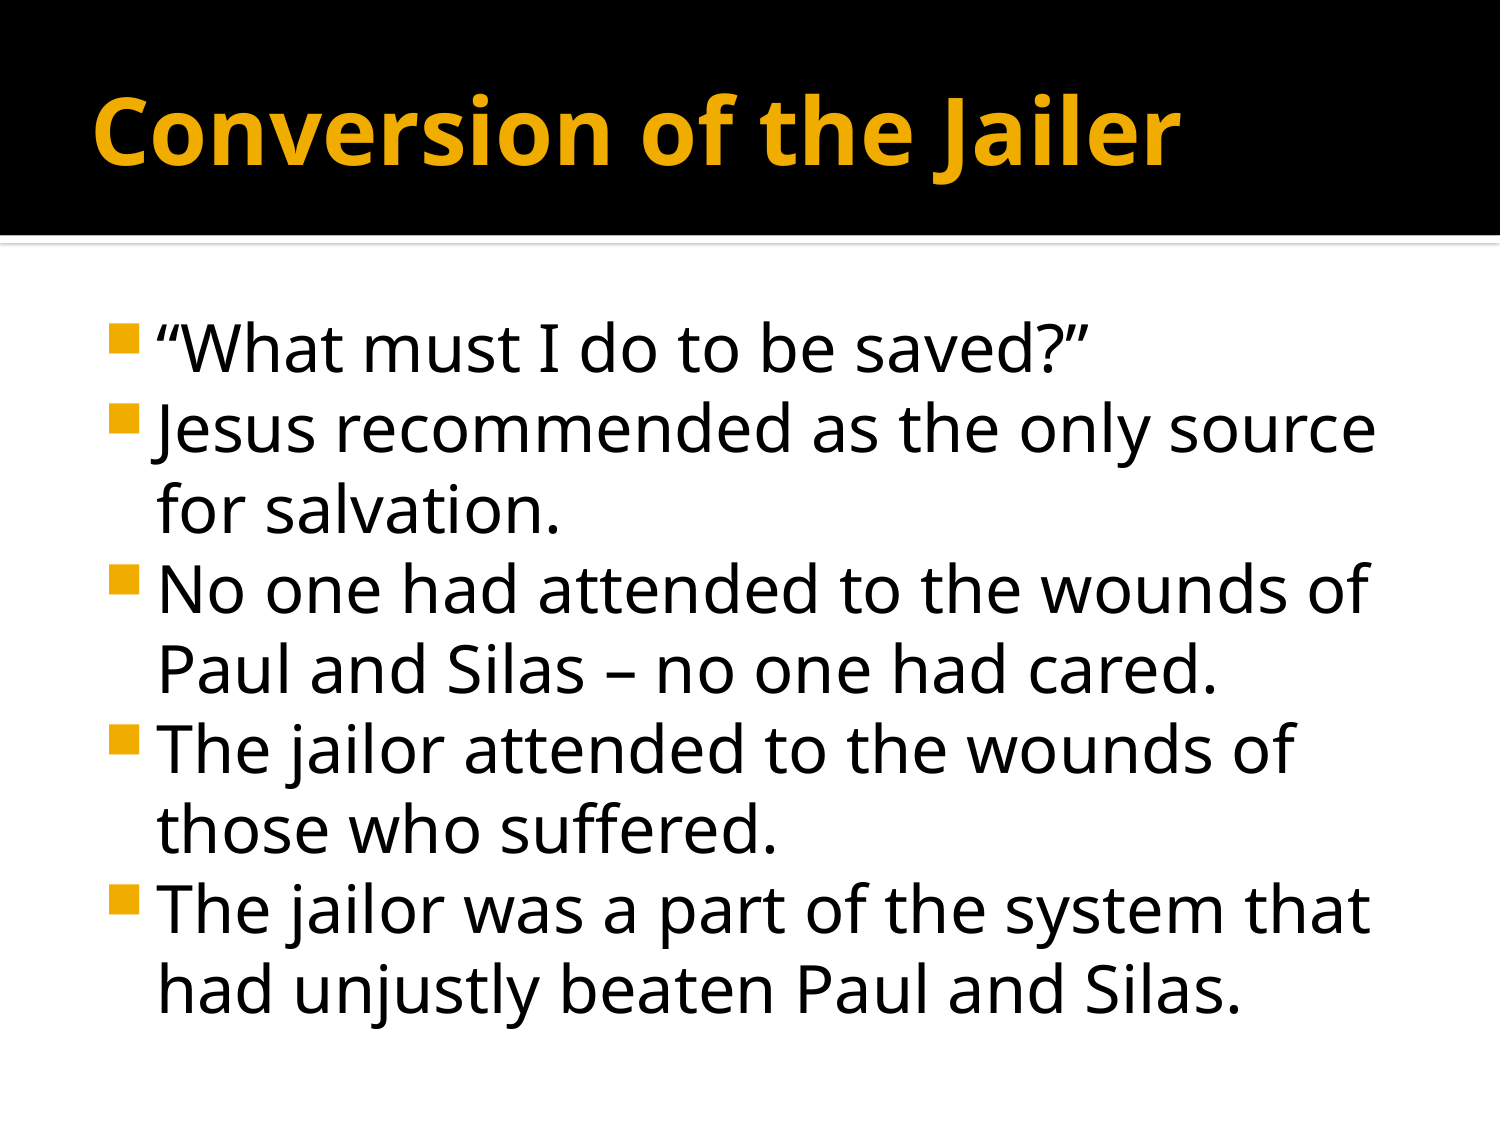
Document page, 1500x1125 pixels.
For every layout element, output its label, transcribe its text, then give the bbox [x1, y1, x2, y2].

title Conversion of the Jailer [75, 25, 1425, 231]
list “What must I do to be saved?” Jesus recommended as the only source for salvation. No one had attended to the wounds of Paul and Silas – no one had cared. The jailor attended to the wounds of those who suffered. The jailor was a part of the system that had unjustly beaten Paul and Silas. [75, 291, 1425, 1050]
